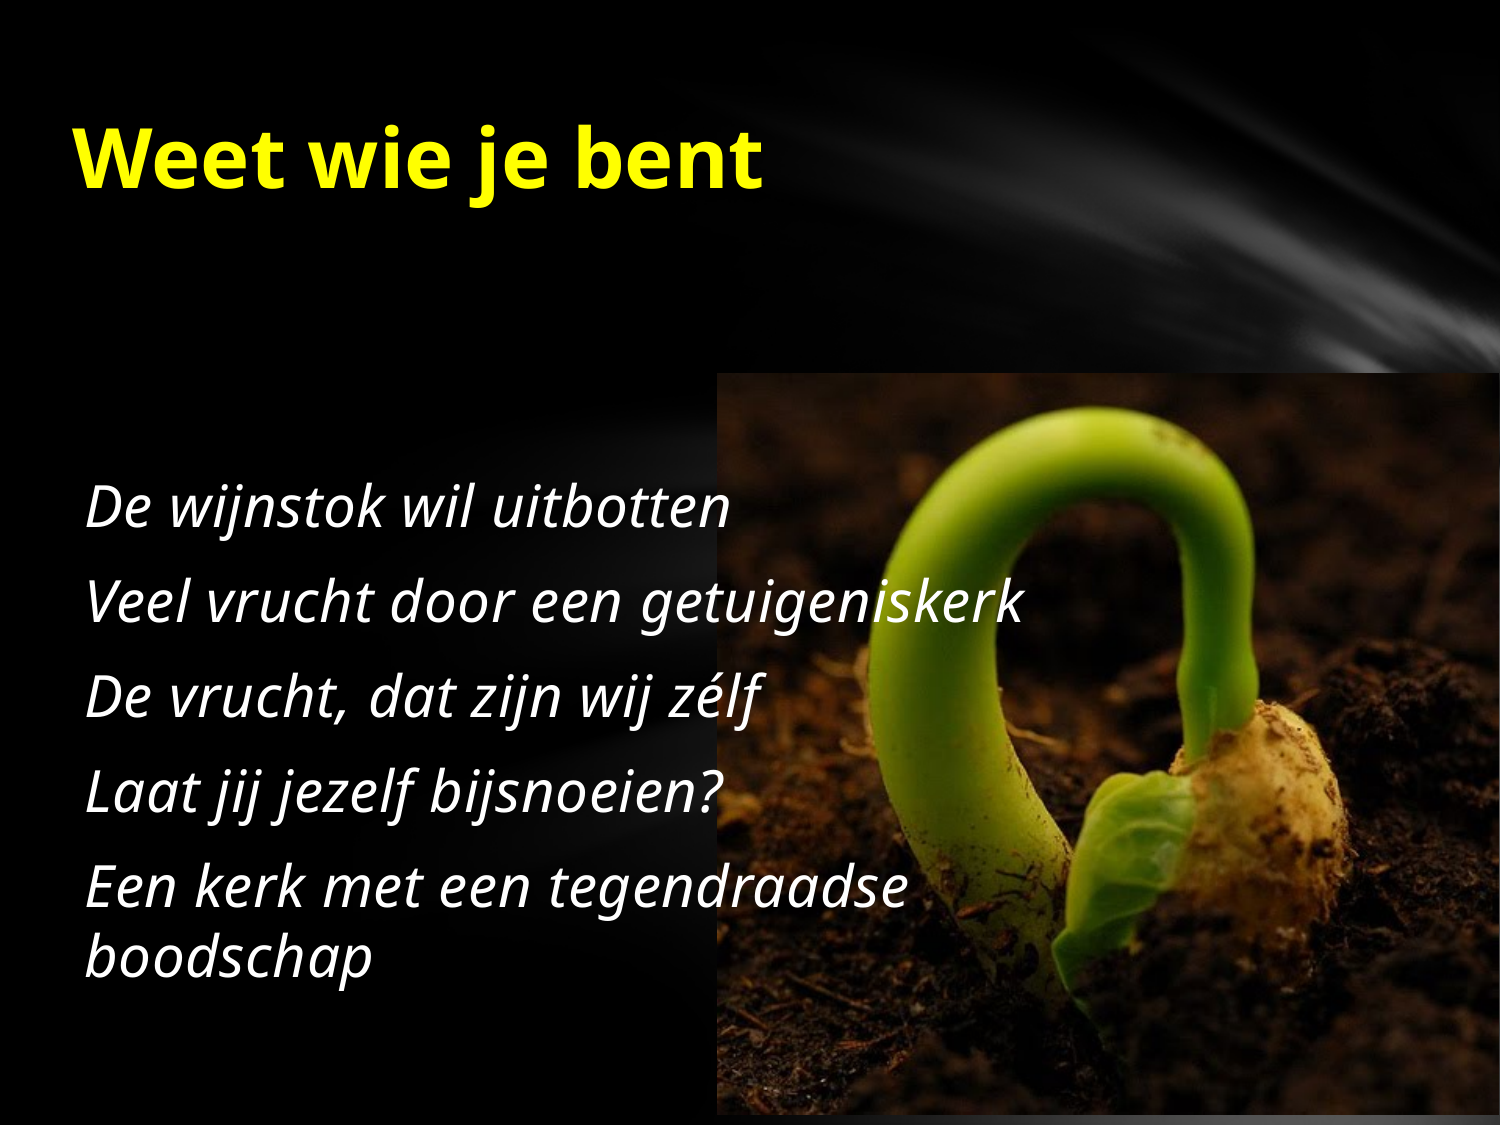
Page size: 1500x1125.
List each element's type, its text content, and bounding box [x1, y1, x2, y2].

title Weet wie je bent [57, 37, 1318, 213]
list De wijnstok wil uitbotten Veel vrucht door een getuigeniskerk De vrucht, dat zijn wij zélf Laat jij jezelf bijsnoeien? Een kerk met een tegendraadse boodschap [69, 366, 1140, 1071]
picture [717, 373, 1500, 1115]
